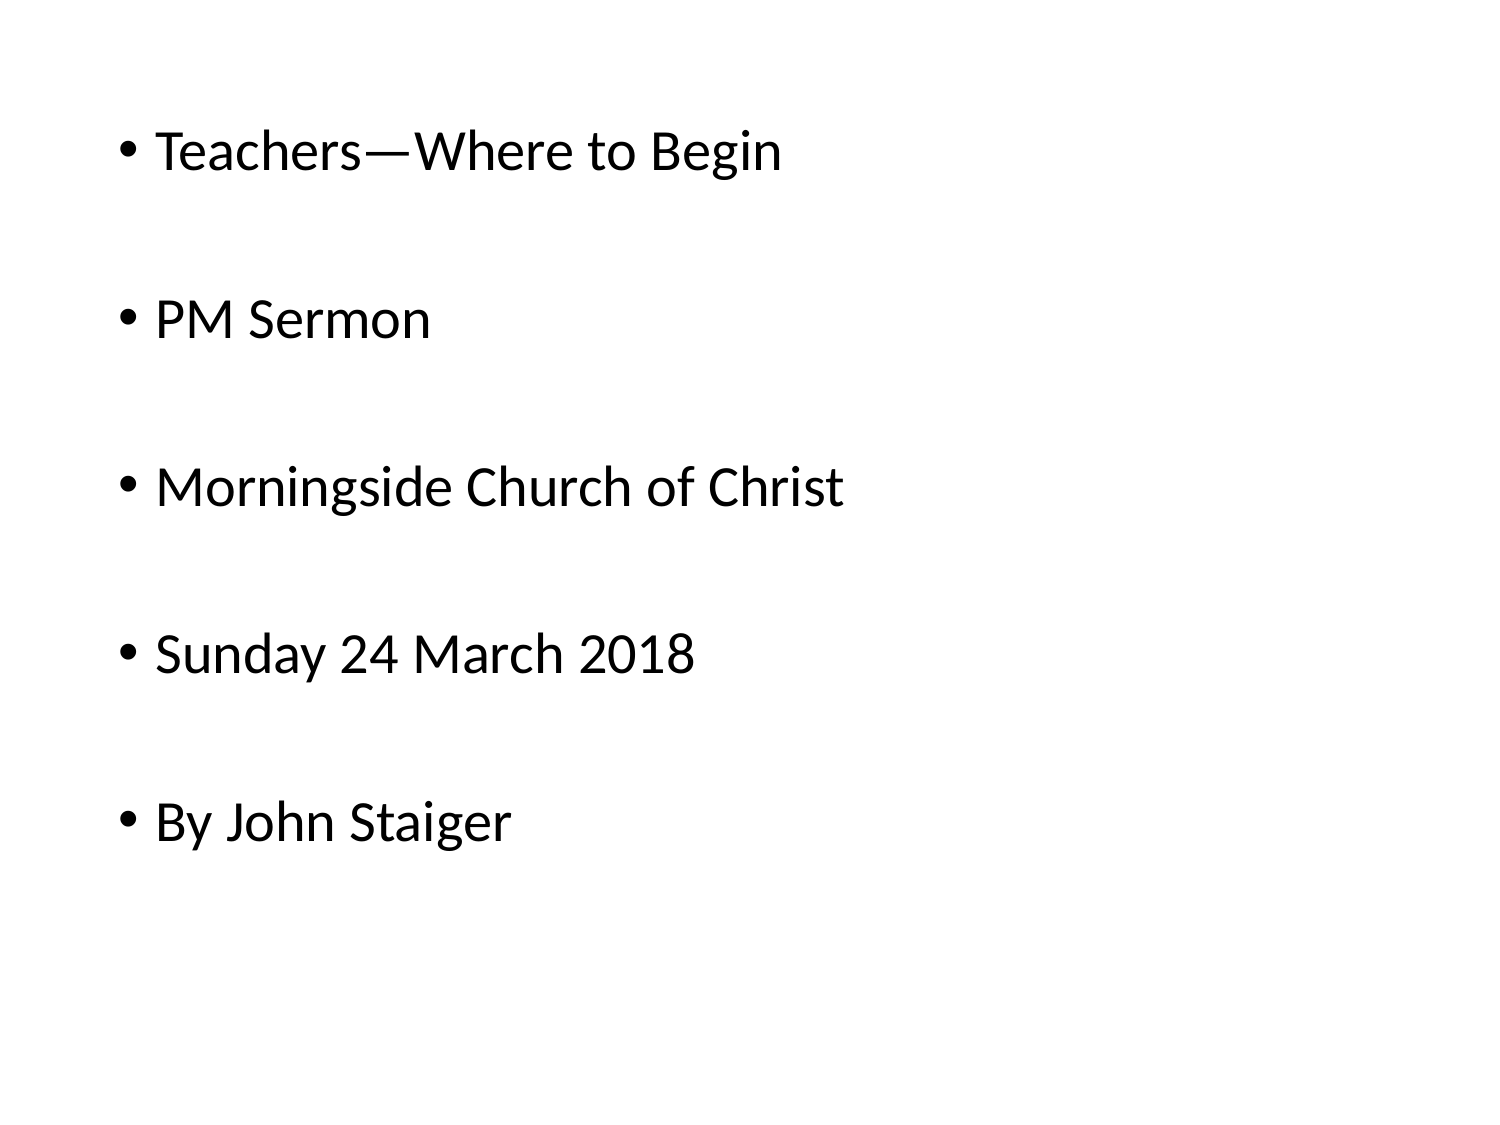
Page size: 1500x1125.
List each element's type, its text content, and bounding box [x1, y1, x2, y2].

list Teachers—Where to Begin PM Sermon Morningside Church of Christ Sunday 24 March 2018 By John Staiger [103, 113, 1397, 1014]
